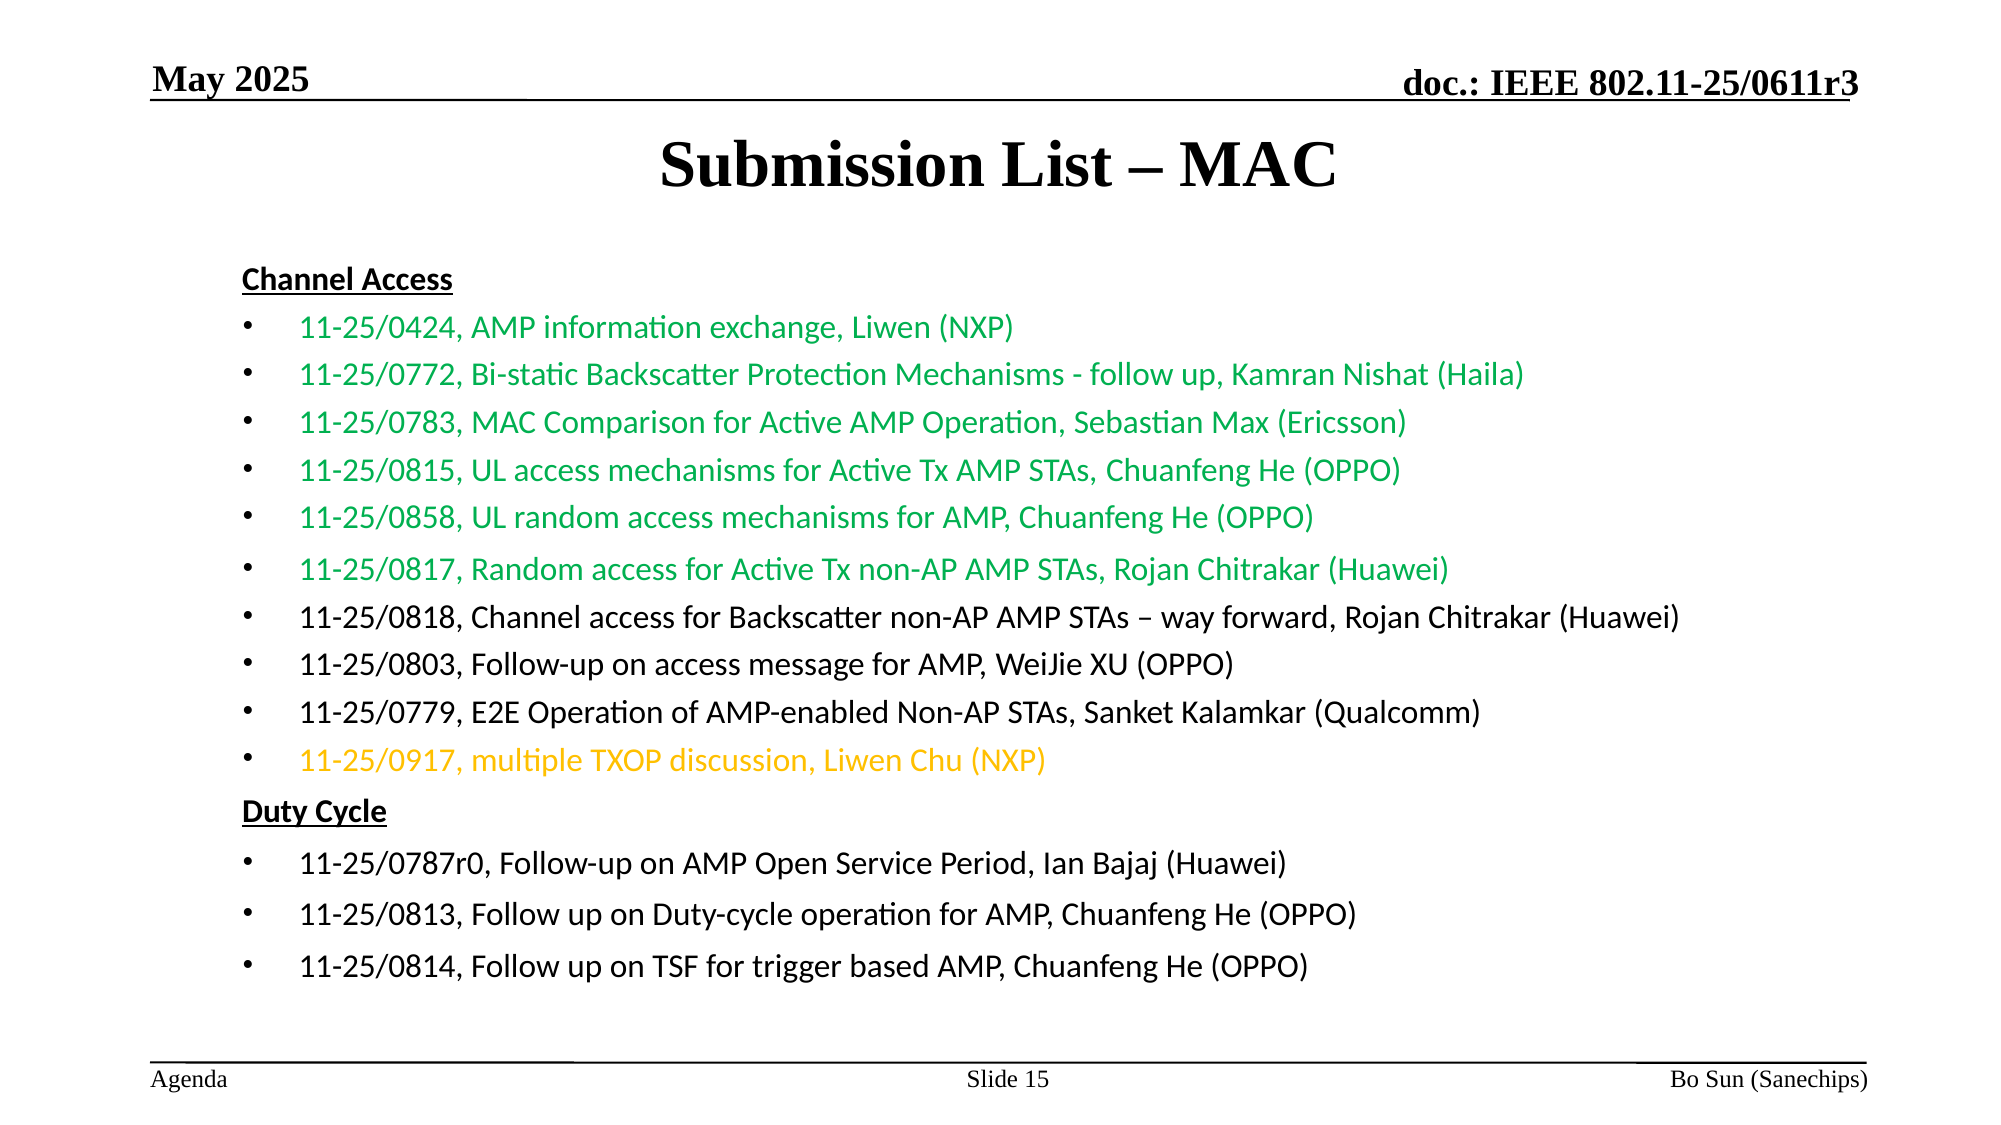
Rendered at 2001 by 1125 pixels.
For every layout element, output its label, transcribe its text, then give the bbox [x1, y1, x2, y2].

text_box Channel Access 11-25/0424, AMP information exchange, Liwen (NXP) 11-25/0772, Bi-static Backscatter Protection Mechanisms - follow up, Kamran Nishat (Haila) 11-25/0783, MAC Comparison for Active AMP Operation, Sebastian Max (Ericsson) 11-25/0815, UL access mechanisms for Active Tx AMP STAs, Chuanfeng He (OPPO) 11-25/0858, UL random access mechanisms for AMP, Chuanfeng He (OPPO) 11-25/0817, Random access for Active Tx non-AP AMP STAs, Rojan Chitrakar (Huawei) 11-25/0818, Channel access for Backscatter non-AP AMP STAs – way forward, Rojan Chitrakar (Huawei) 11-25/0803, Follow-up on access message for AMP, WeiJie XU (OPPO) 11-25/0779, E2E Operation of AMP-enabled Non-AP STAs, Sanket Kalamkar (Qualcomm) 11-25/0917, multiple TXOP discussion, Liwen Chu (NXP) Duty Cycle 11-25/0787r0, Follow-up on AMP Open Service Period, Ian Bajaj (Huawei) 11-25/0813, Follow up on Duty-cycle operation for AMP, Chuanfeng He (OPPO) 11-25/0814, Follow up on TSF for trigger based AMP, Chuanfeng He (OPPO) [152, 249, 1828, 1063]
footer Bo Sun (Sanechips) [1171, 1061, 1869, 1093]
slide_number Slide 15 [949, 1063, 1067, 1123]
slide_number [152, 54, 563, 100]
text_box Submission List – MAC [149, 112, 1850, 288]
